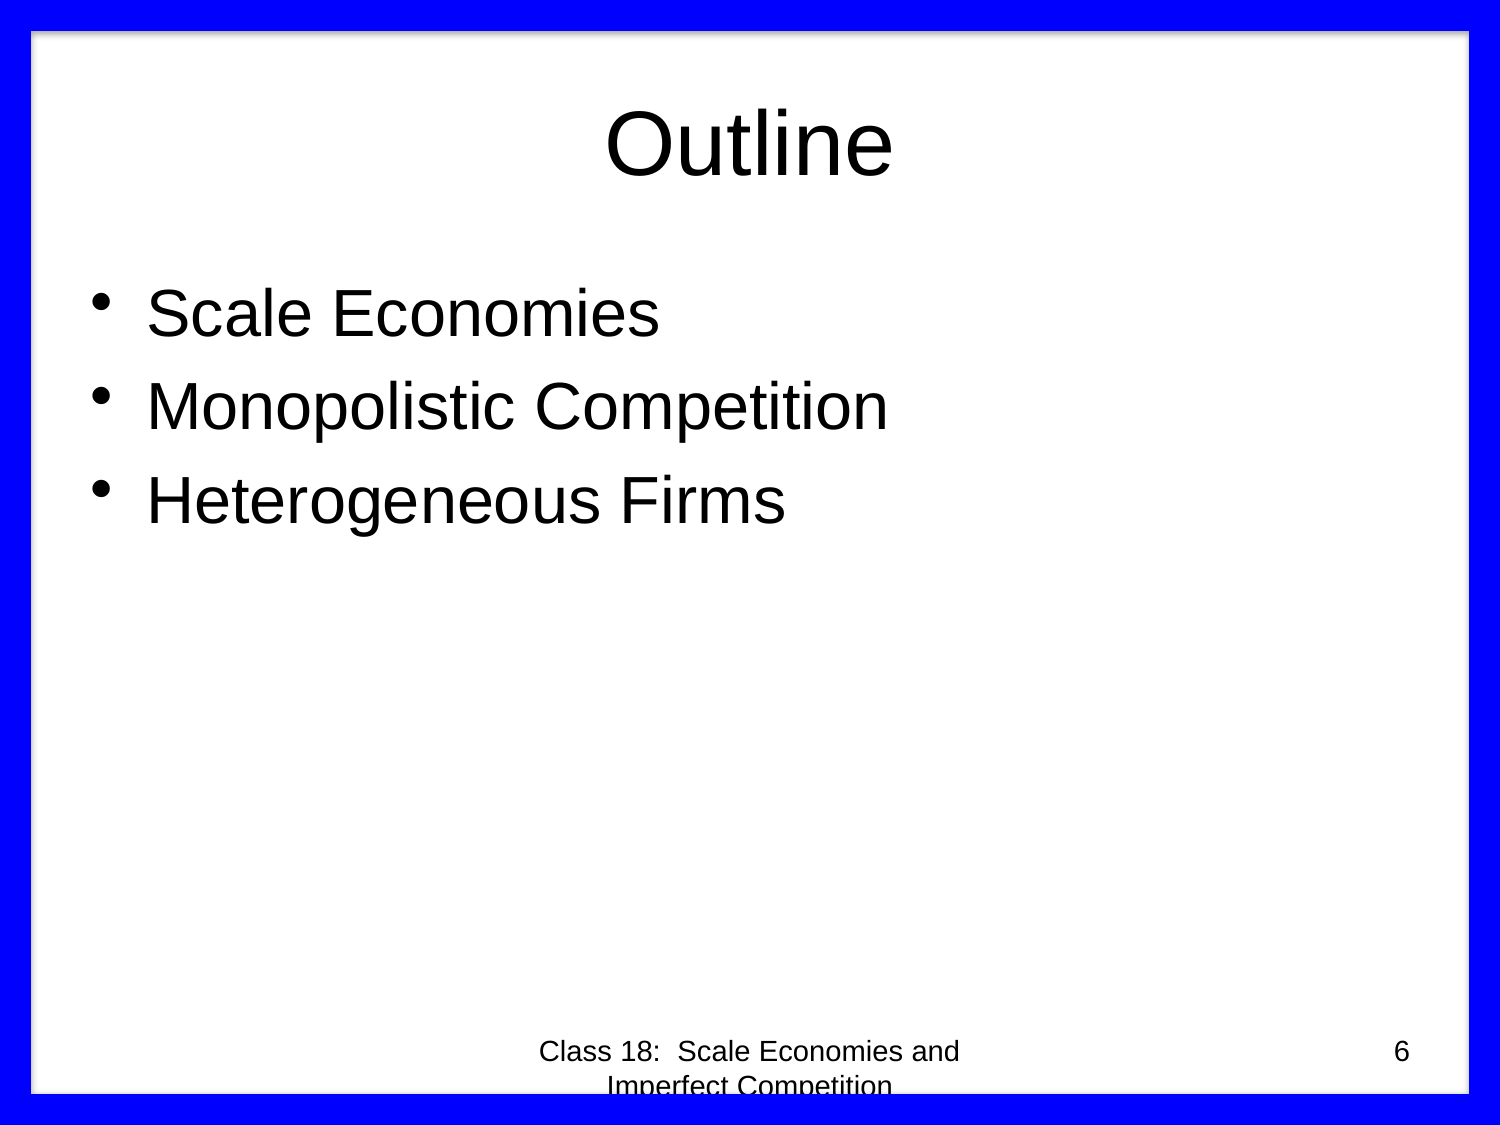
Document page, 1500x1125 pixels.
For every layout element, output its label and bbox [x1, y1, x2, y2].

text_box [0, 0, 1500, 1125]
